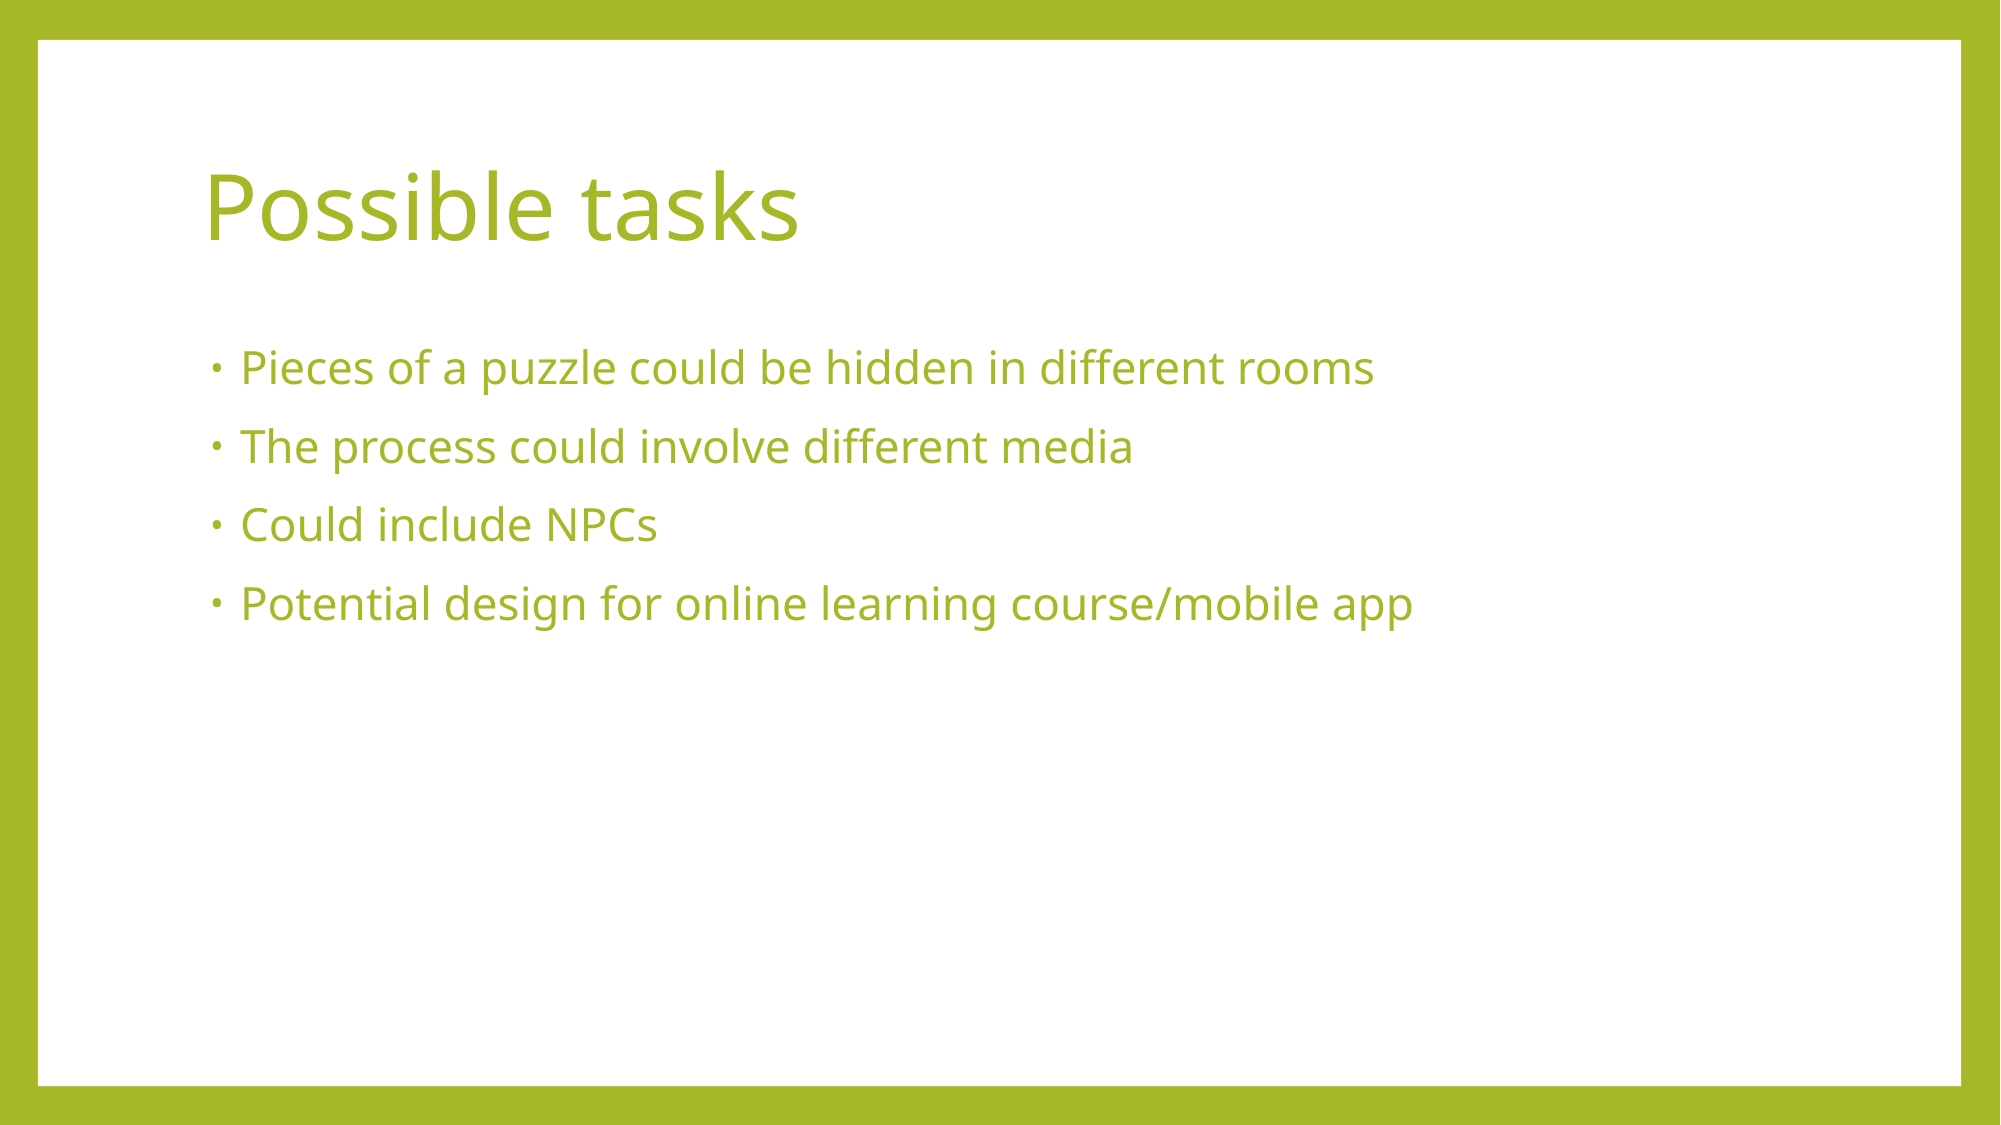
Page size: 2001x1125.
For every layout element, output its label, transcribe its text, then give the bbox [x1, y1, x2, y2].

title Possible tasks [187, 99, 1808, 323]
list Pieces of a puzzle could be hidden in different rooms The process could involve different media Could include NPCs Potential design for online learning course/mobile app [187, 337, 1808, 1000]
